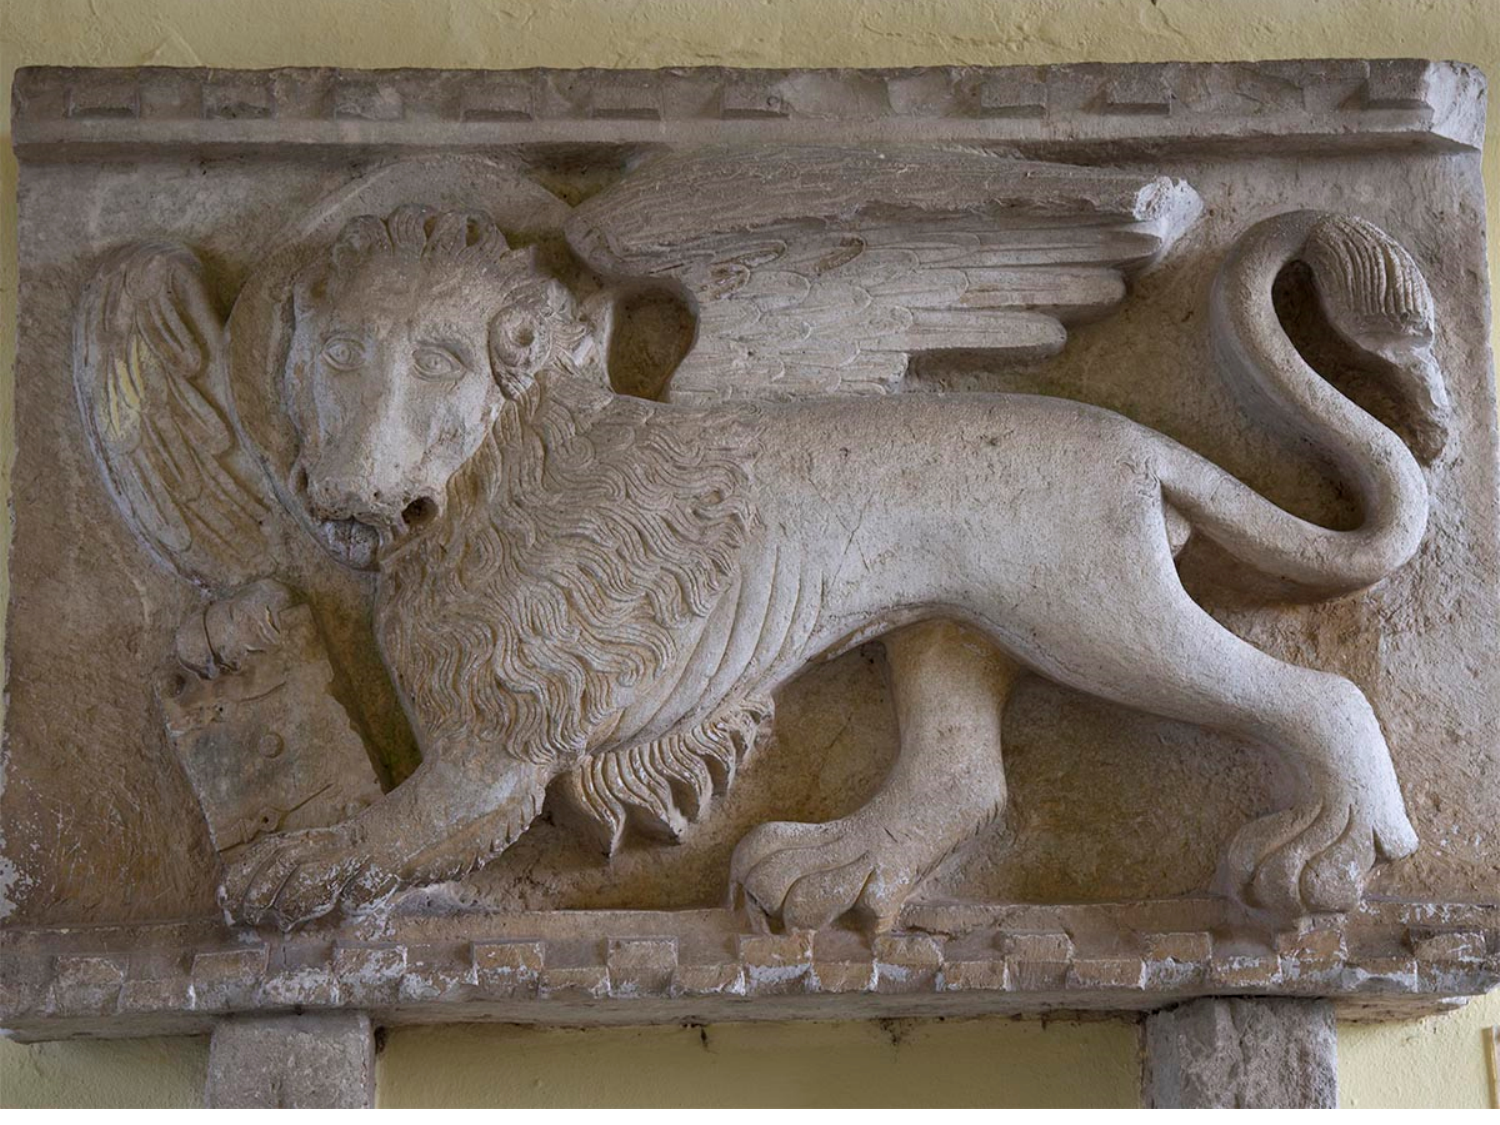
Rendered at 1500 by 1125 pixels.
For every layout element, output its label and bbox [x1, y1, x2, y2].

list [0, 0, 1500, 1109]
